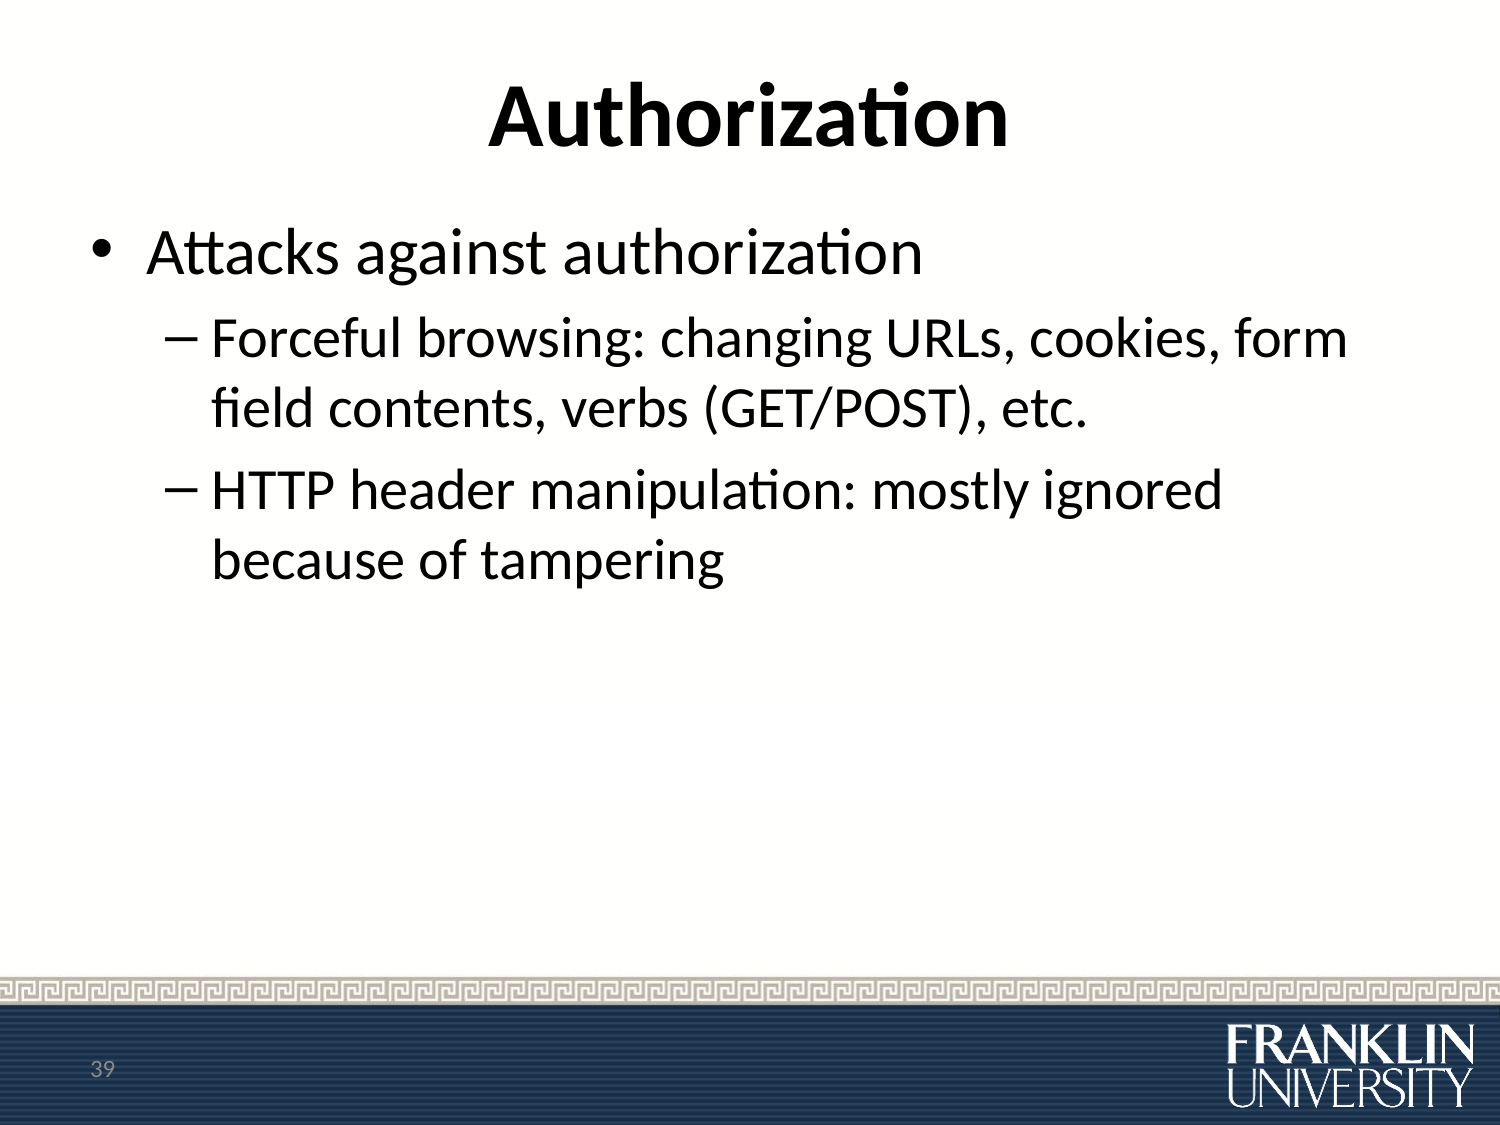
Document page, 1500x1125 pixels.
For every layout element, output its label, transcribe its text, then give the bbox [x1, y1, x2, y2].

title Authorization [75, 45, 1425, 175]
picture [0, 0, 1500, 1125]
slide_number 39 [75, 1037, 425, 1098]
list Attacks against authorization Forceful browsing: changing URLs, cookies, form field contents, verbs (GET/POST), etc. HTTP header manipulation: mostly ignored because of tampering [75, 200, 1425, 963]
